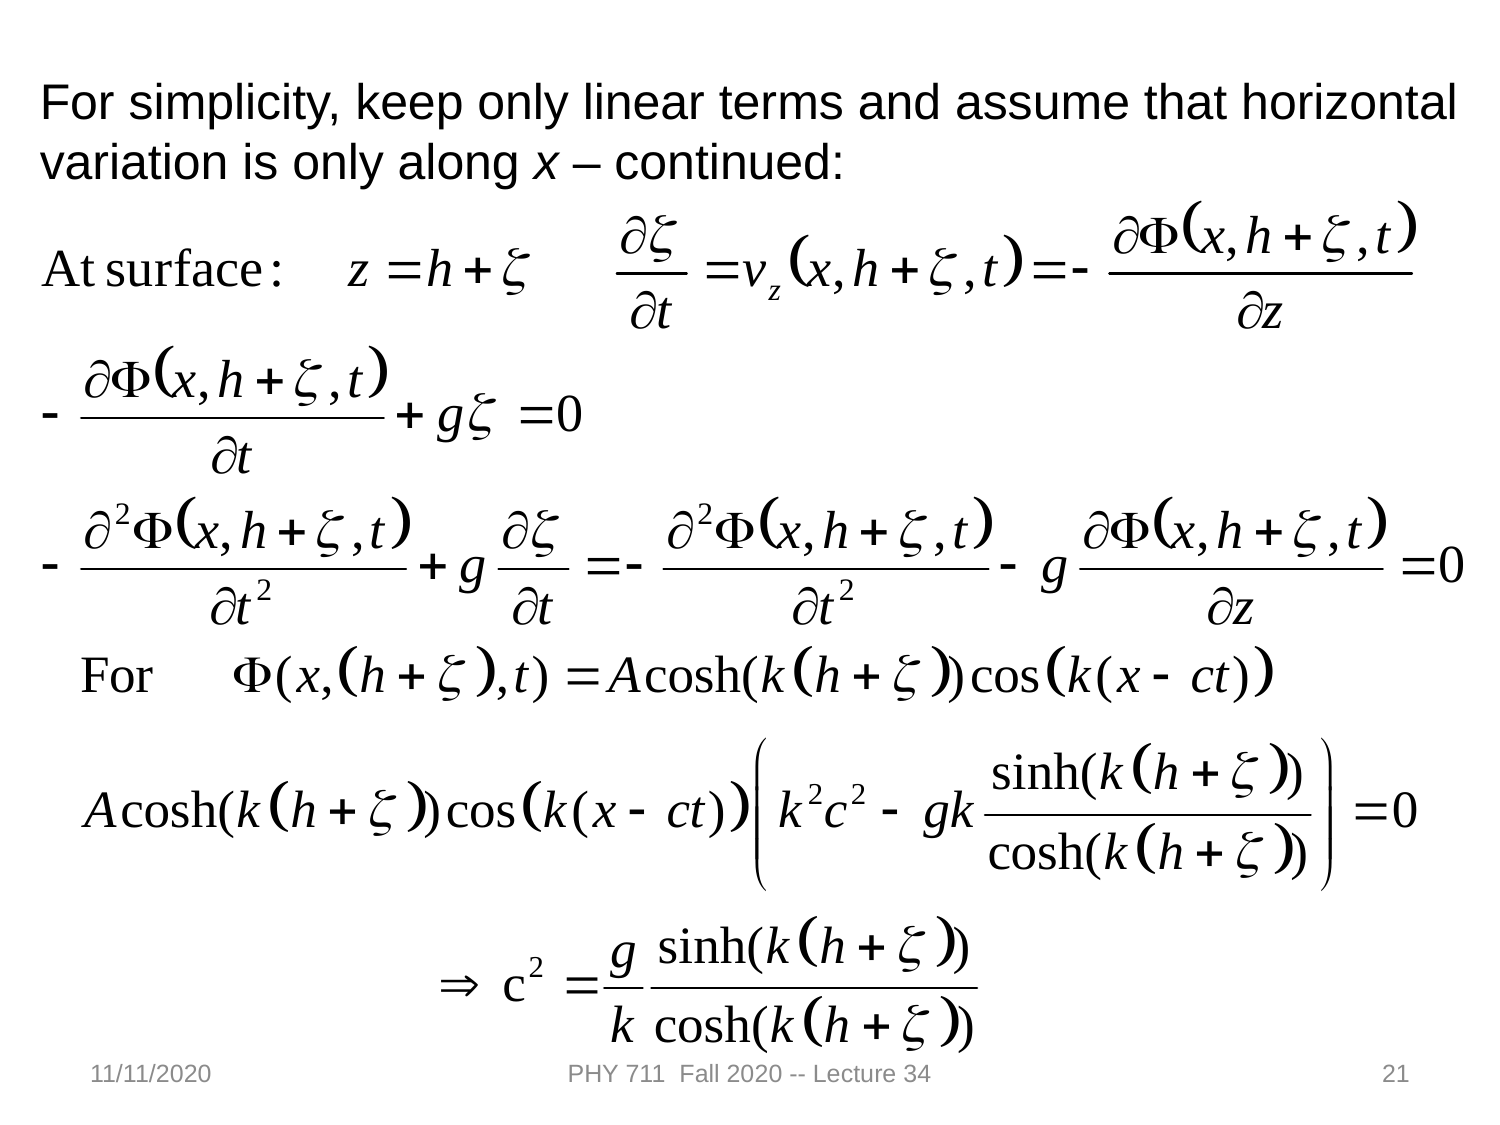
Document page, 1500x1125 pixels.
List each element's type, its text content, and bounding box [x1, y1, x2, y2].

text_box For simplicity, keep only linear terms and assume that horizontal variation is only along x – continued: [24, 62, 1475, 198]
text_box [74, 641, 1426, 1068]
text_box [32, 198, 1476, 638]
slide_number 21 [1074, 1074, 1425, 1103]
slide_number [75, 1075, 425, 1103]
footer PHY 711 Fall 2020 -- Lecture 34 [512, 1076, 988, 1103]
